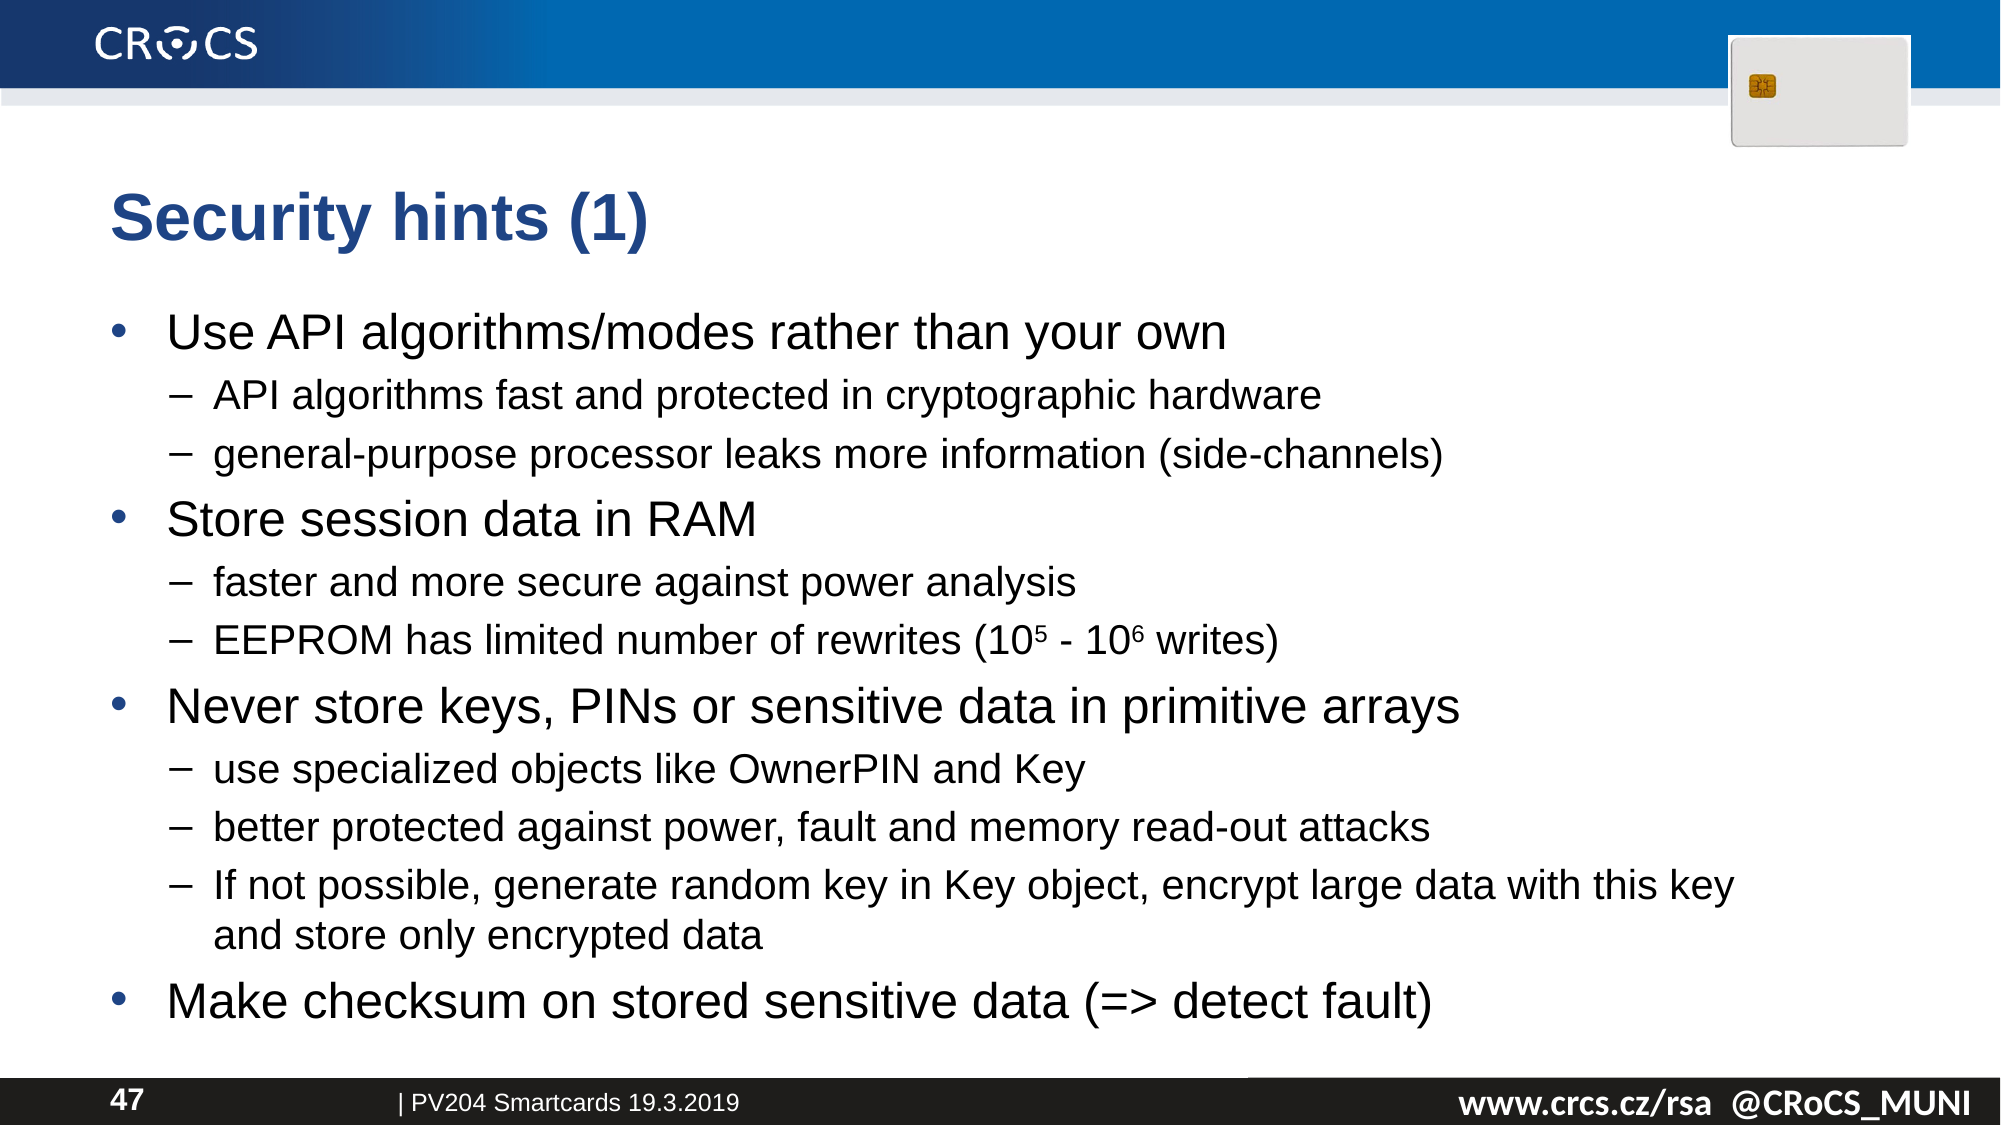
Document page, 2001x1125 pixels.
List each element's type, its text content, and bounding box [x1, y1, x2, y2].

slide_number 47 [110, 1078, 197, 1125]
picture [0, 0, 2001, 1125]
list Use API algorithms/modes rather than your own API algorithms fast and protected in cryptographic hardware general-purpose processor leaks more information (side-channels) Store session data in RAM faster and more secure against power analysis EEPROM has limited number of rewrites (105 - 106 writes) Never store keys, PINs or sensitive data in primitive arrays use specialized objects like OwnerPIN and Key better protected against power, fault and memory read-out attacks If not possible, generate random key in Key object, encrypt large data with this key and store only encrypted data Make checksum on stored sensitive data (=> detect fault) [109, 299, 1780, 981]
footer | PV204 Smartcards 19.3.2019 [397, 1078, 873, 1125]
title Security hints (1) [109, 148, 1911, 280]
